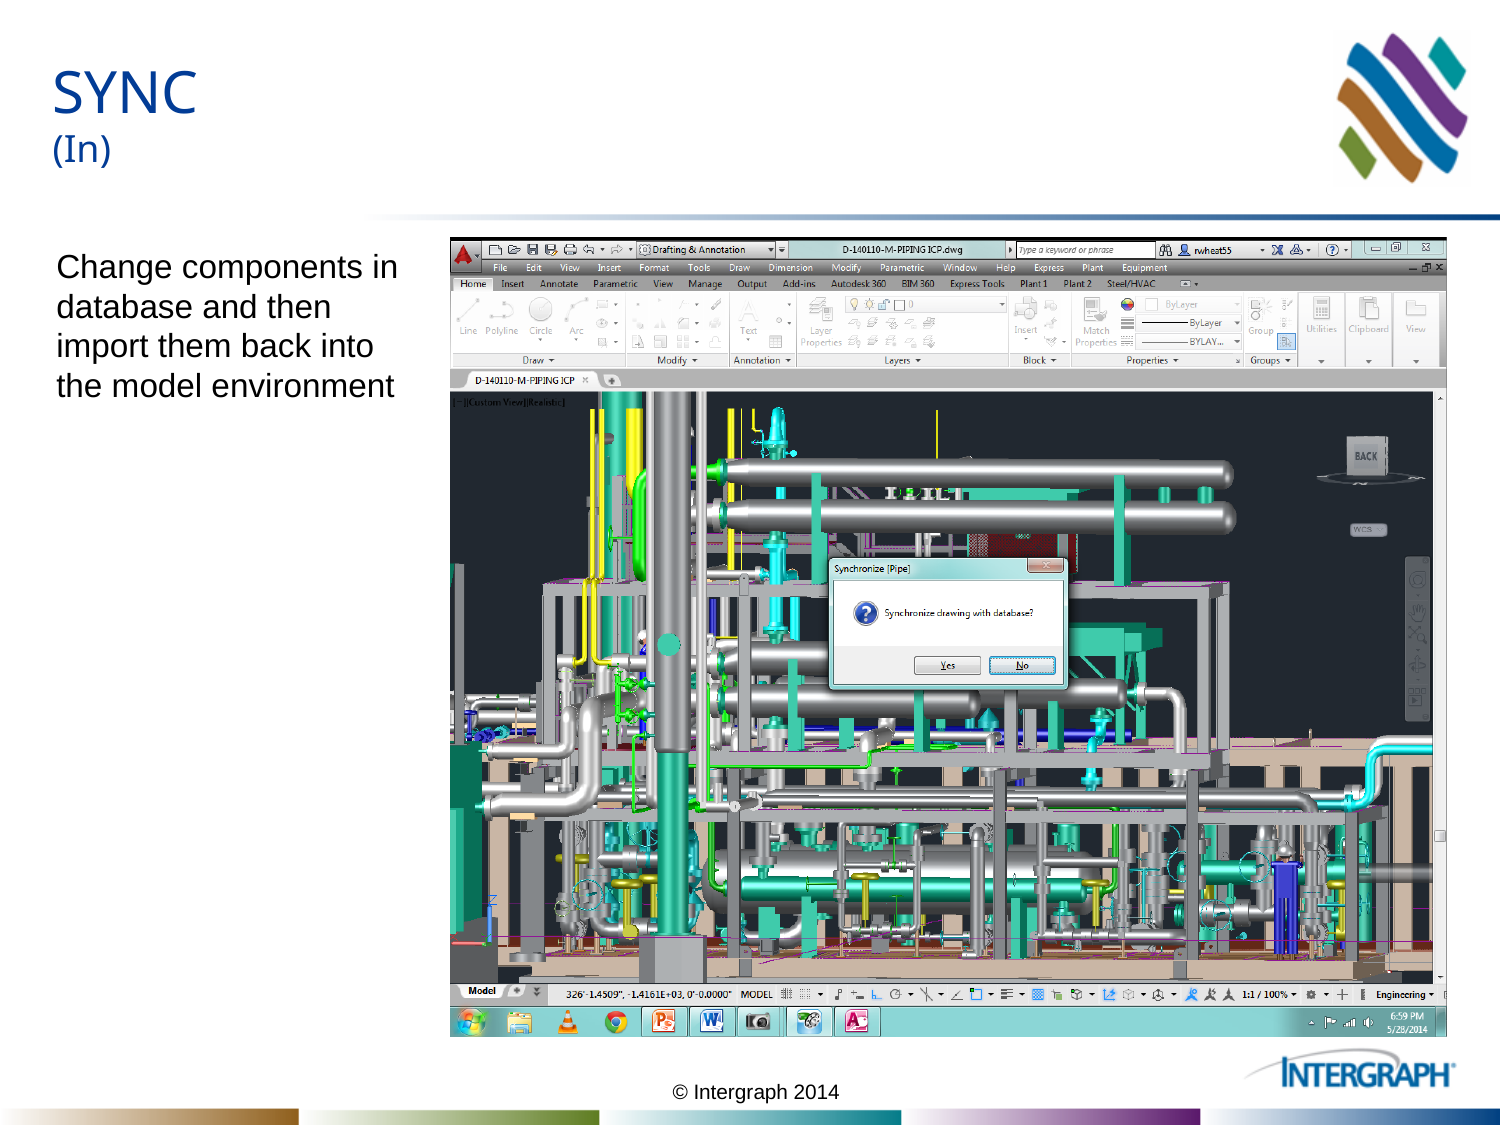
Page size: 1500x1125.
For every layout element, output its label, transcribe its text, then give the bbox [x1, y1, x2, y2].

title SYNC (In) [37, 24, 1213, 201]
picture [0, 0, 1500, 1125]
text_box Change components in database and then import them back into the model environment [41, 237, 429, 412]
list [449, 237, 1447, 1038]
